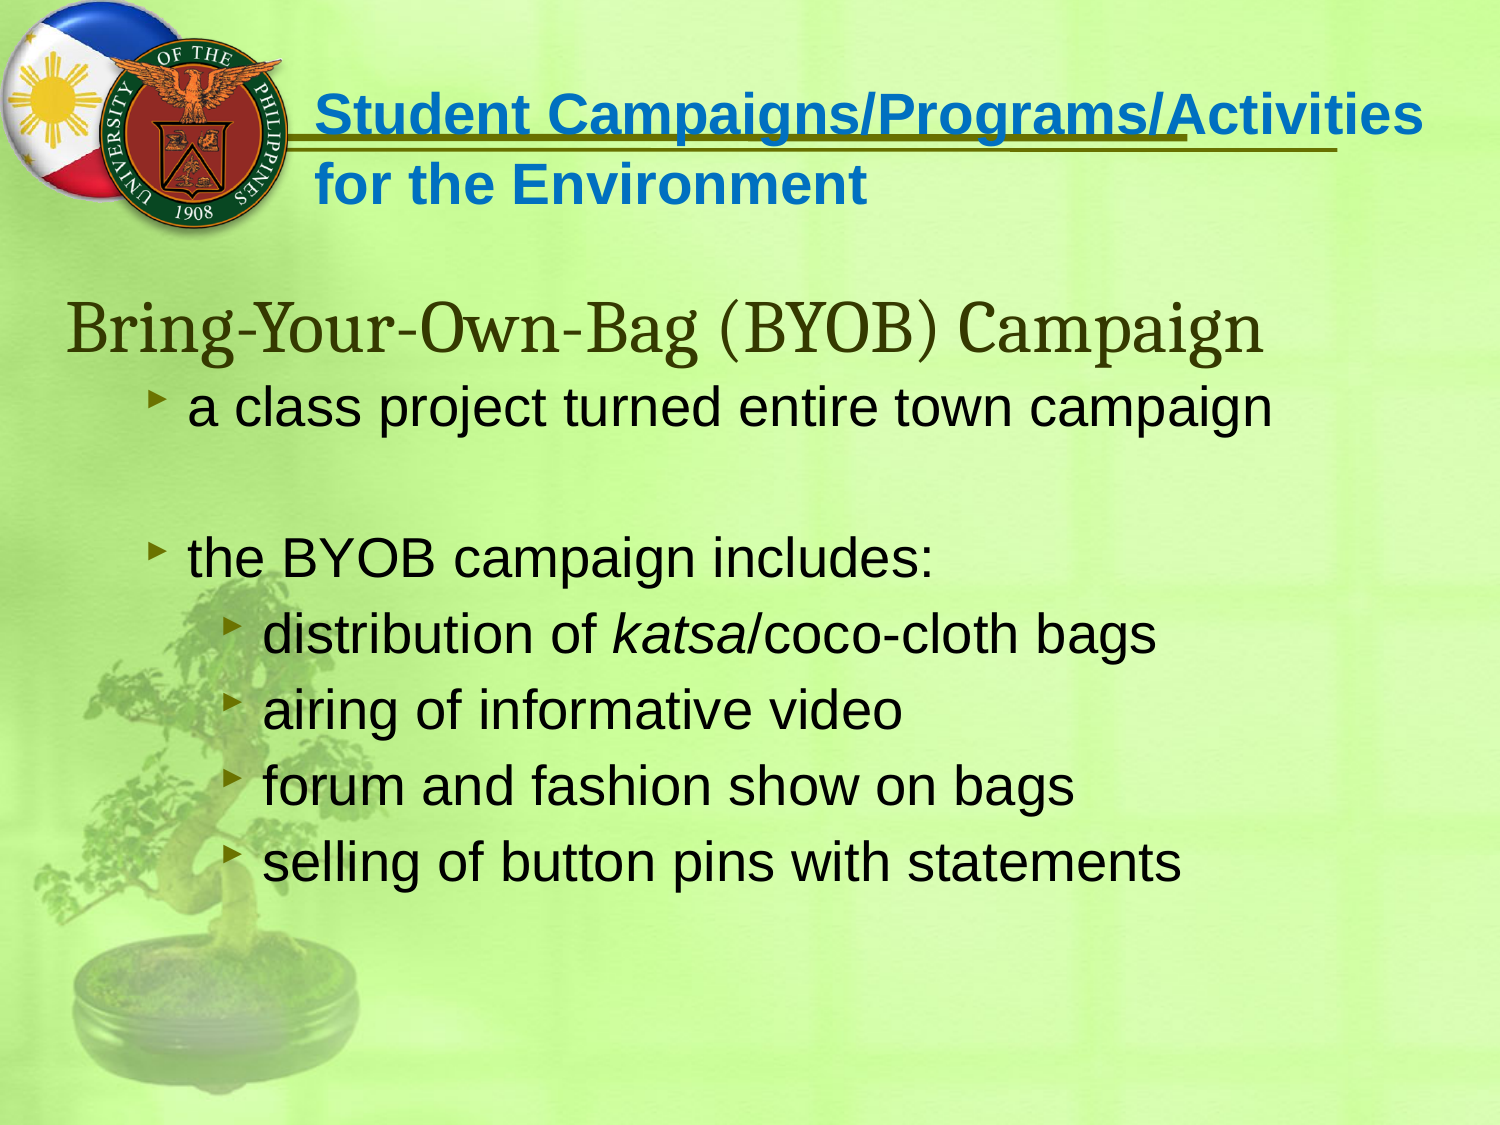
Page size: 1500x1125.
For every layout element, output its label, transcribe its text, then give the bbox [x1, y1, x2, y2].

picture [0, 0, 1500, 1125]
text_box Student Campaigns/Programs/Activities for the Environment [299, 68, 1441, 224]
title Bring-Your-Own-Bag (BYOB) Campaign [49, 237, 1338, 376]
text_box a class project turned entire town campaign the BYOB campaign includes: distribution of katsa/coco-cloth bags airing of informative video forum and fashion show on bags selling of button pins with statements [112, 362, 1388, 1088]
